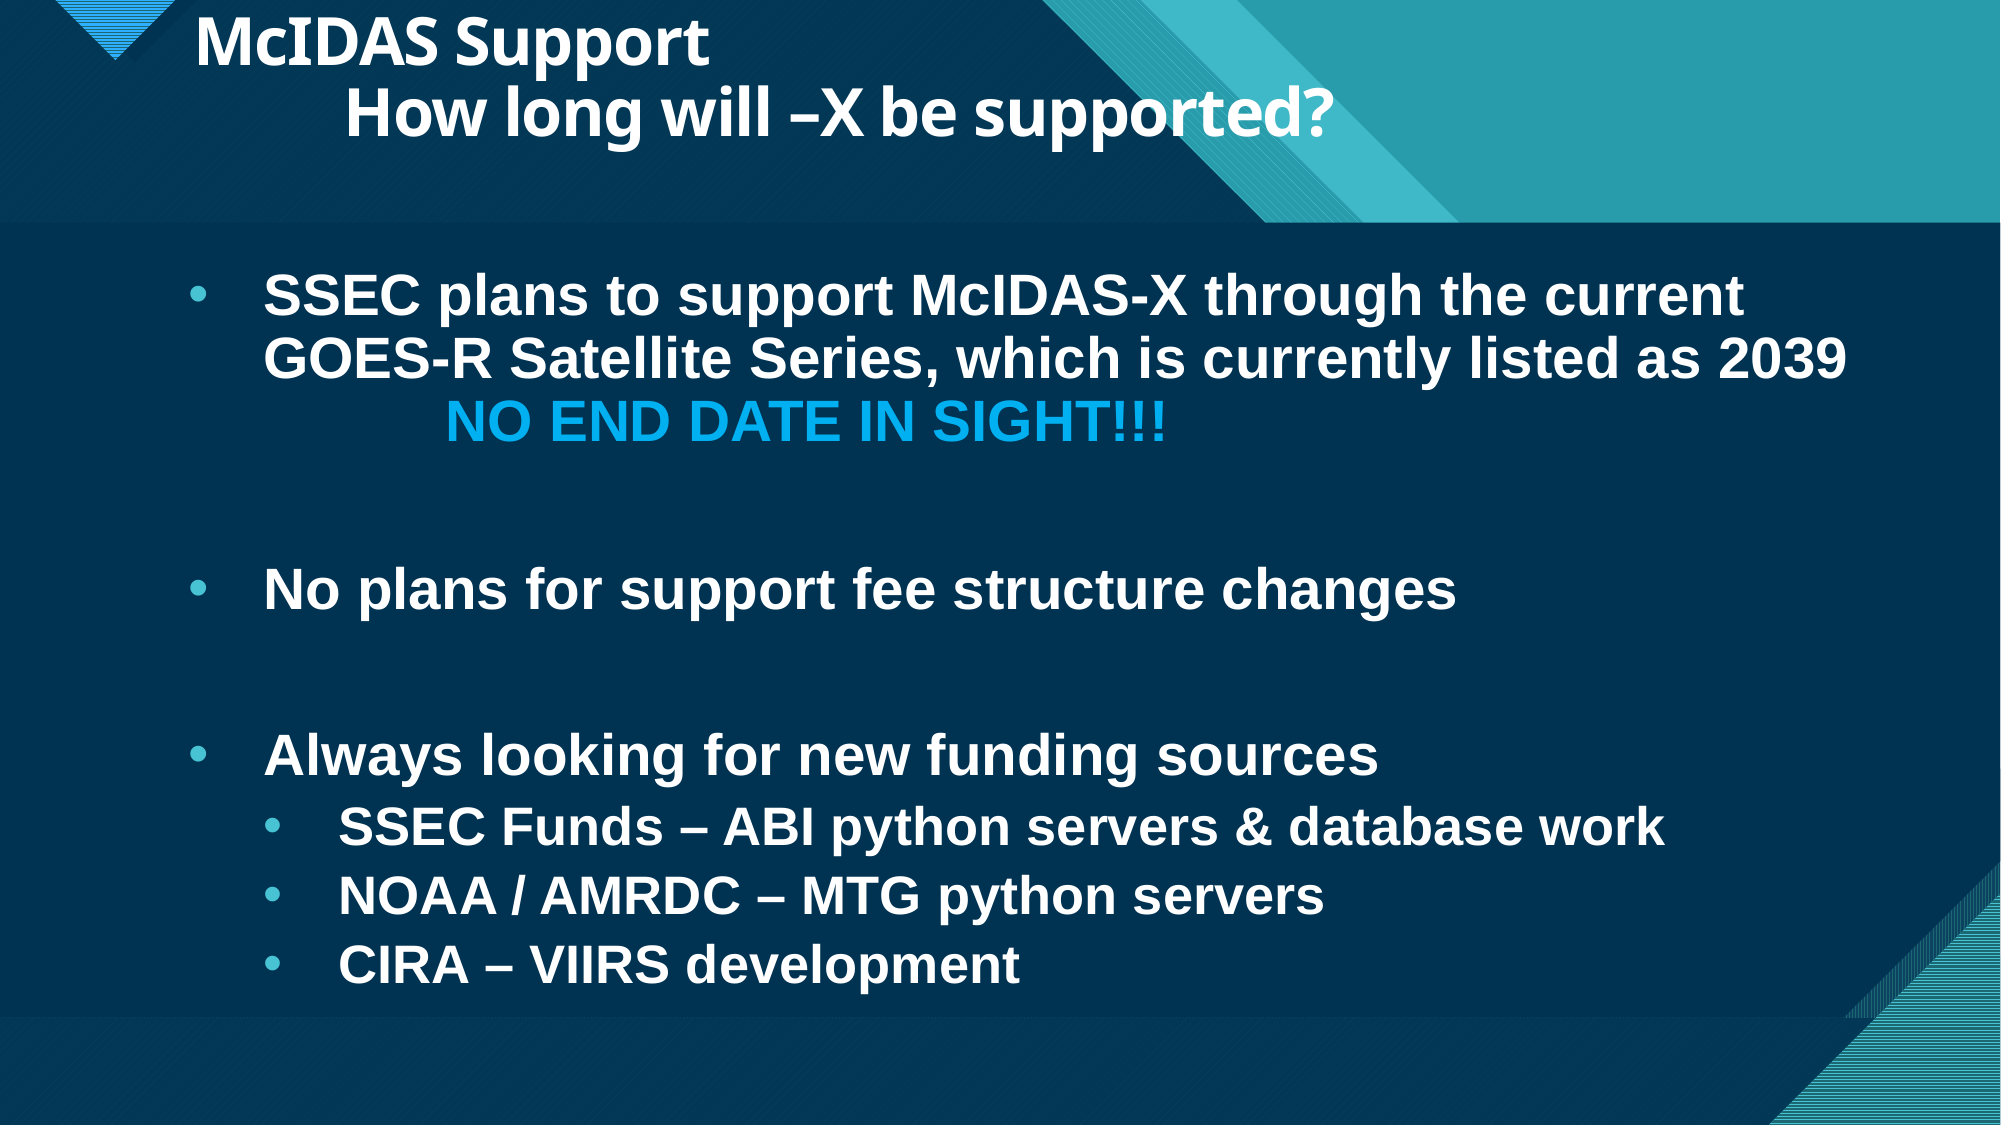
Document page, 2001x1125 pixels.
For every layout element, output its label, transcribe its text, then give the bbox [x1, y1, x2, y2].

list SSEC plans to support McIDAS-X through the current GOES-R Satellite Series, which is currently listed as 2039 NO END DATE IN SIGHT!!! No plans for support fee structure changes Always looking for new funding sources SSEC Funds – ABI python servers & database work NOAA / AMRDC – MTG python servers CIRA – VIIRS development [98, 257, 1900, 1025]
title McIDAS Support How long will –X be supported? [178, 0, 2000, 161]
